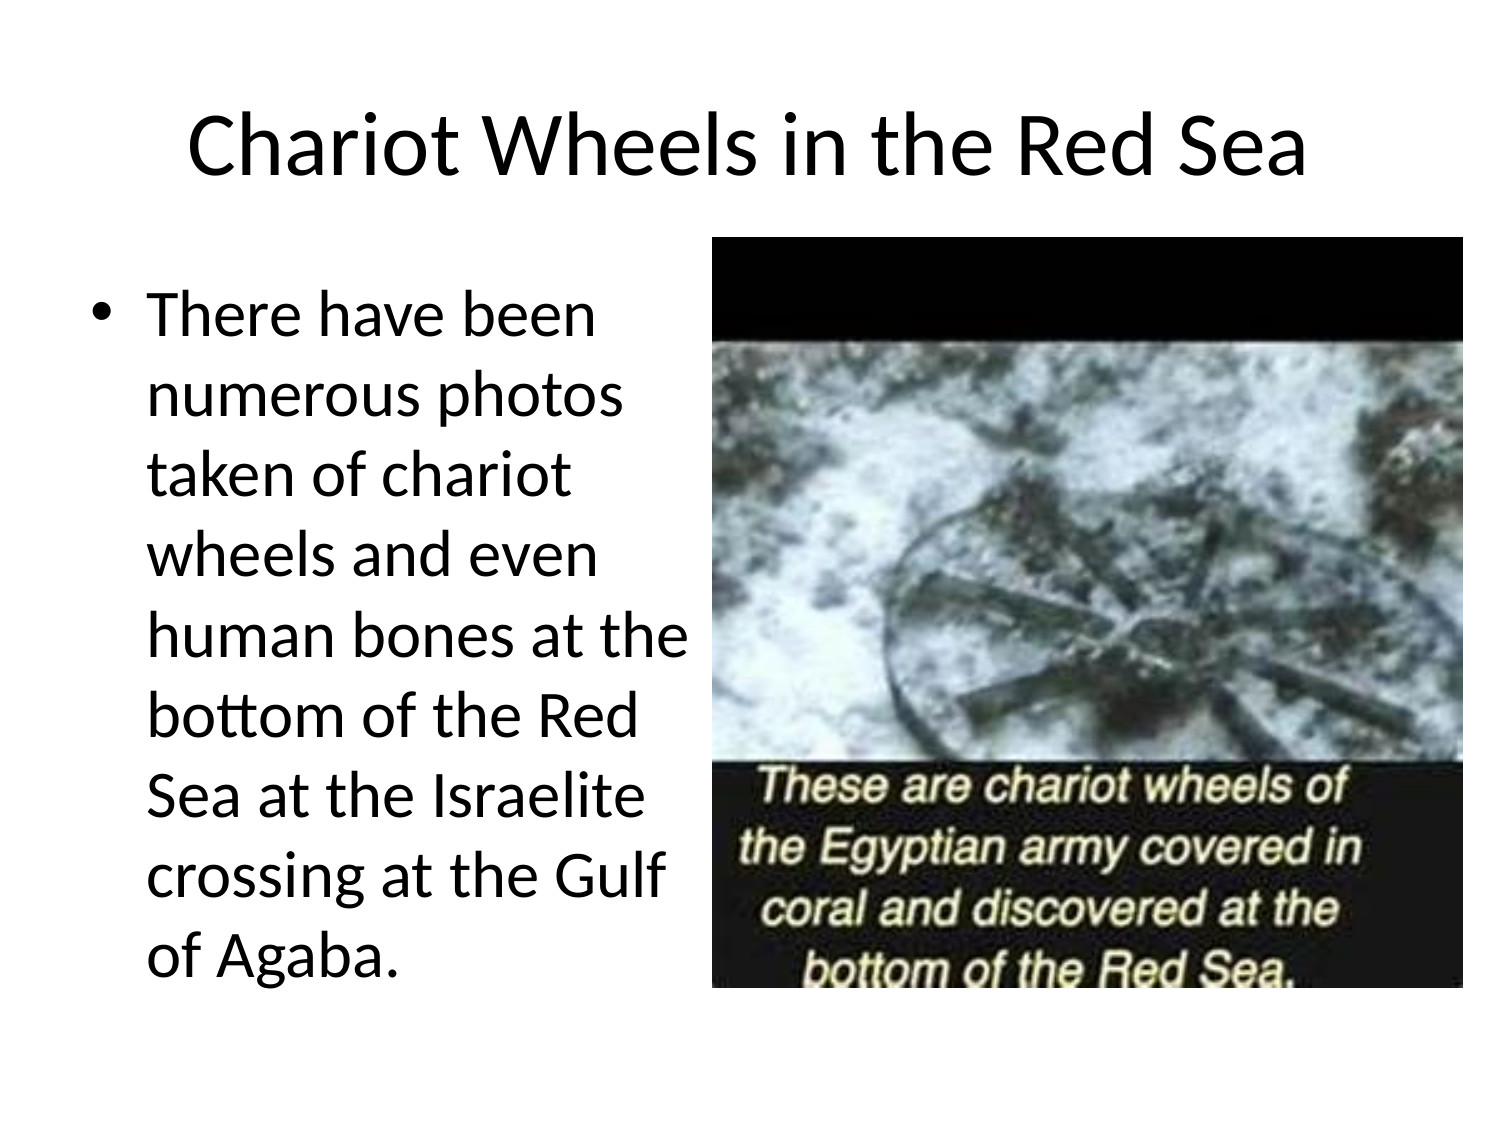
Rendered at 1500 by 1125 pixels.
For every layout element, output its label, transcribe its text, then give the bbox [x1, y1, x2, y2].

title Chariot Wheels in the Red Sea [75, 45, 1425, 233]
list There have been numerous photos taken of chariot wheels and even human bones at the bottom of the Red Sea at the Israelite crossing at the Gulf of Agaba. [75, 262, 738, 1005]
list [712, 237, 1463, 988]
